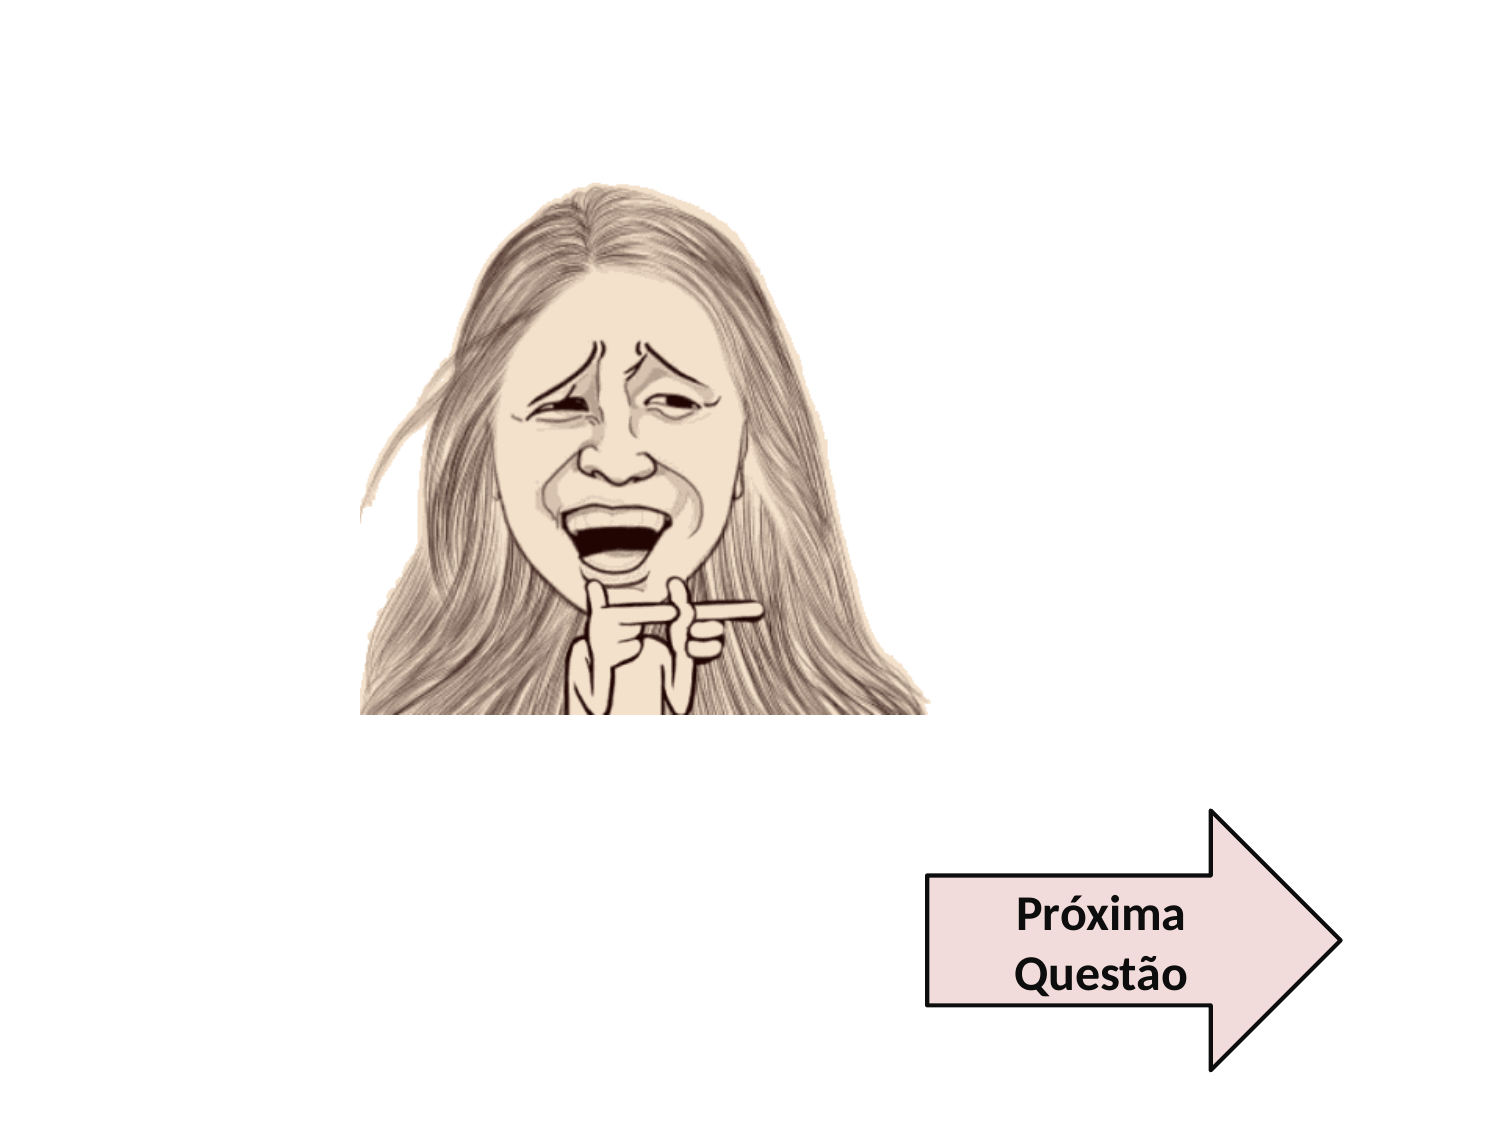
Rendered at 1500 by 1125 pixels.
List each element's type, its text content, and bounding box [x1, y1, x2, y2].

text_box Próxima Questão [925, 808, 1343, 1073]
picture [359, 89, 986, 716]
